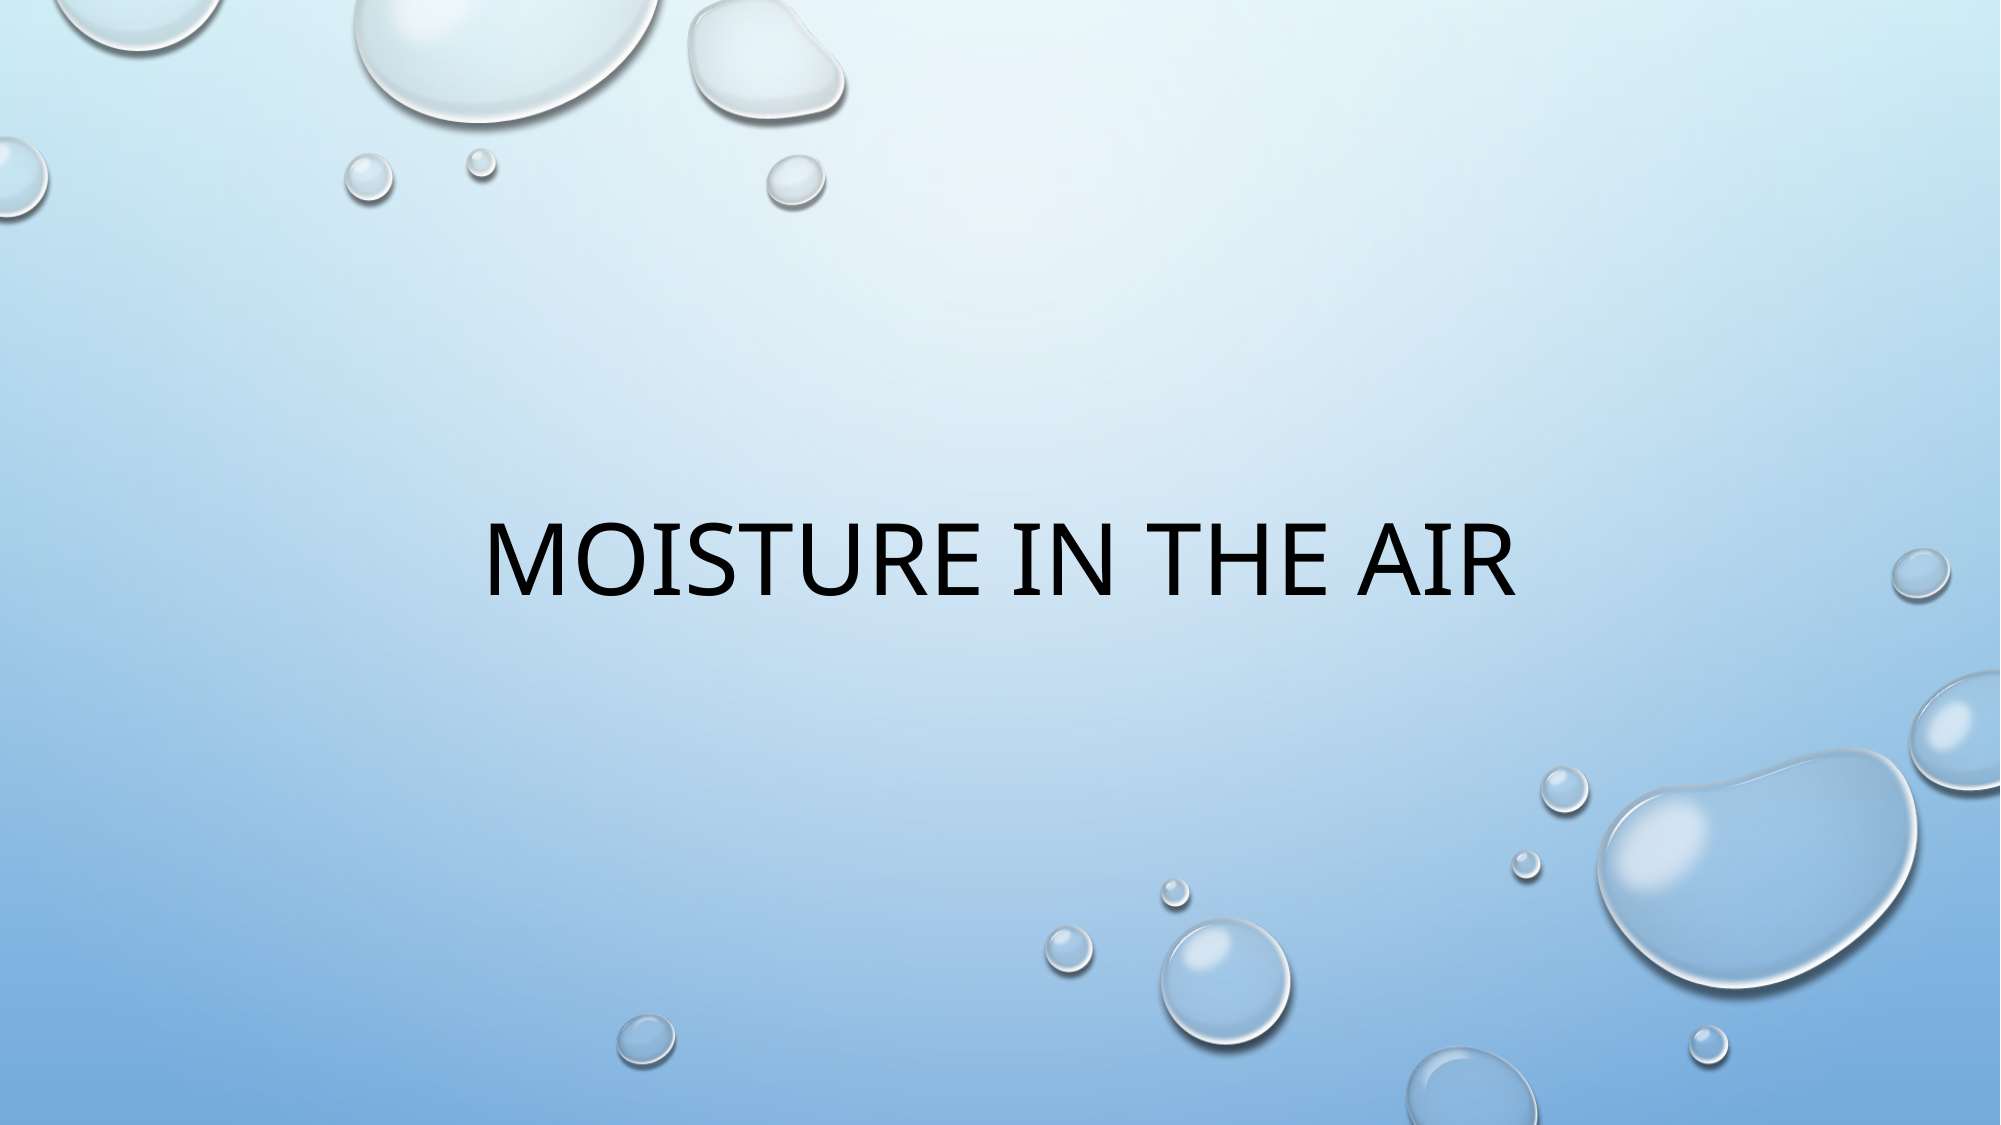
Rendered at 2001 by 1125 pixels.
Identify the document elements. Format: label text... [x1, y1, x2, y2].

picture [0, 0, 2000, 1125]
title Moisture in the AIR [287, 213, 1713, 625]
